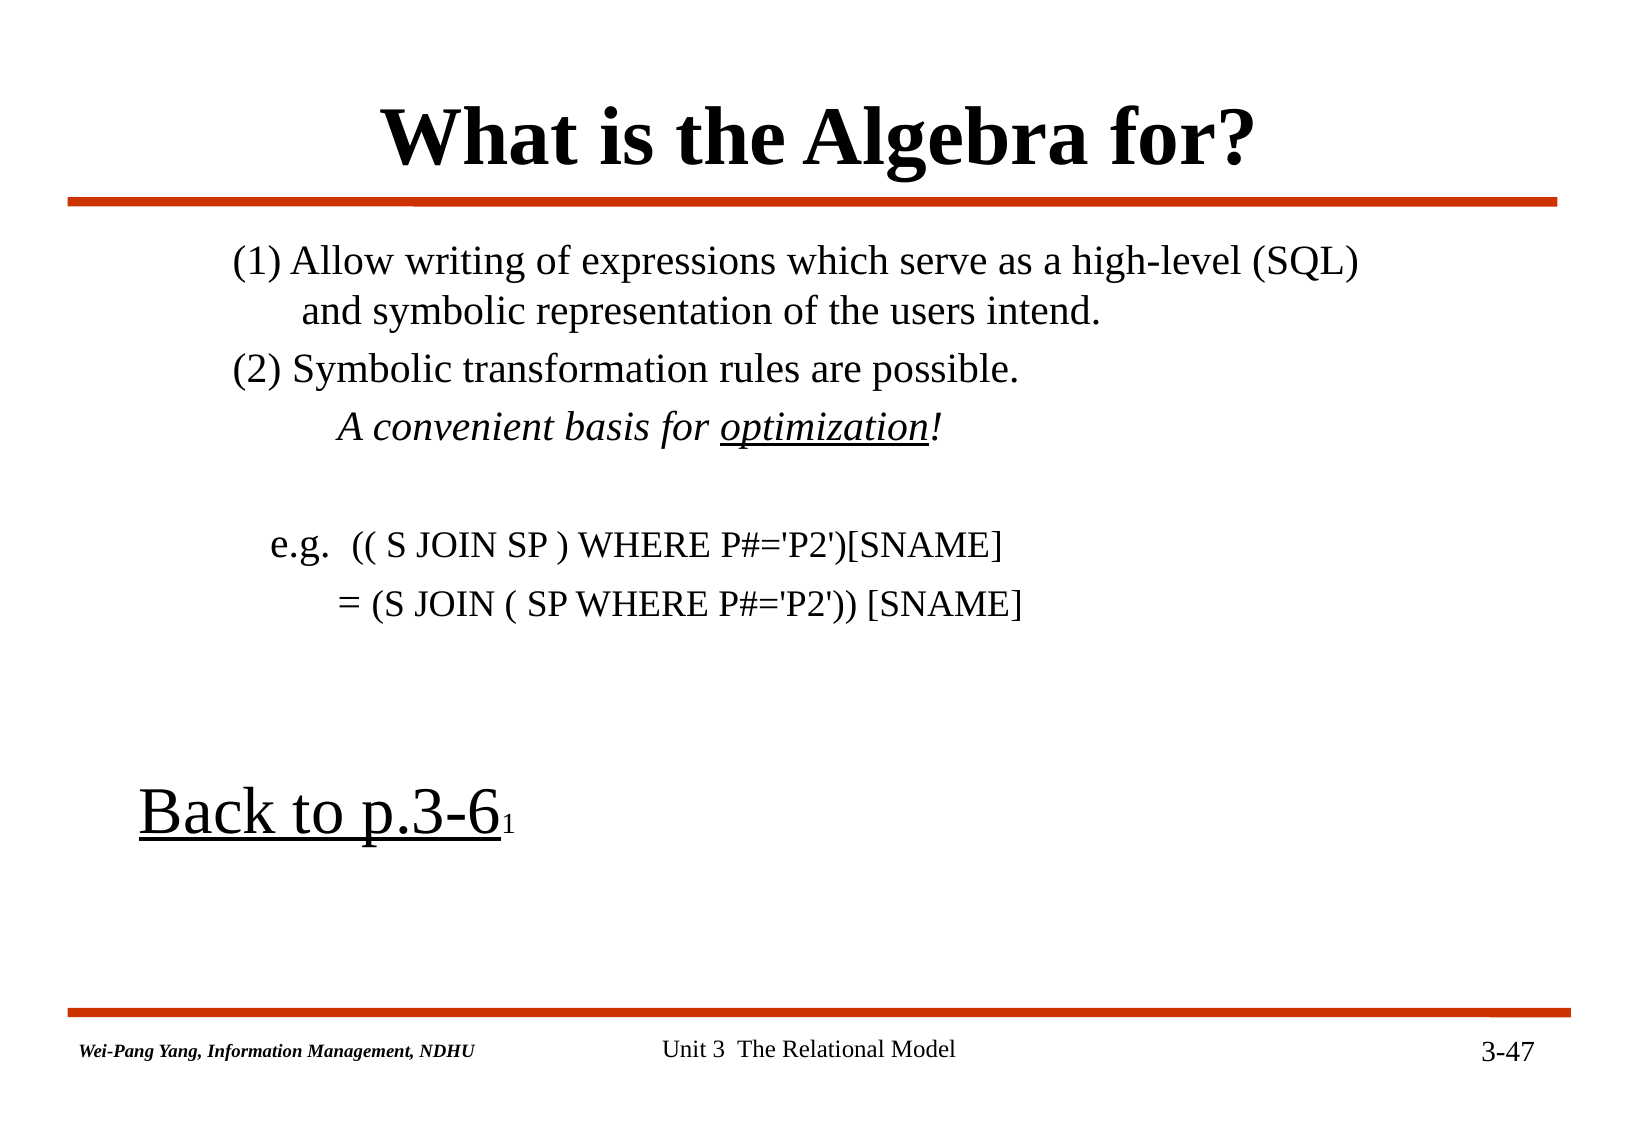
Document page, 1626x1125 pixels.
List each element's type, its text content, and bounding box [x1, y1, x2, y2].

footer Unit 3 The Relational Model [555, 1025, 1070, 1100]
list (1) Allow writing of expressions which serve as a high-level (SQL) and symbolic representation of the users intend. (2) Symbolic transformation rules are possible. A convenient basis for optimization! e.g. (( S JOIN SP ) WHERE P#='P2')[SNAME] = (S JOIN ( SP WHERE P#='P2')) [SNAME] Back to p.3-61 [67, 224, 1475, 988]
title What is the Algebra for? [148, 62, 1490, 200]
